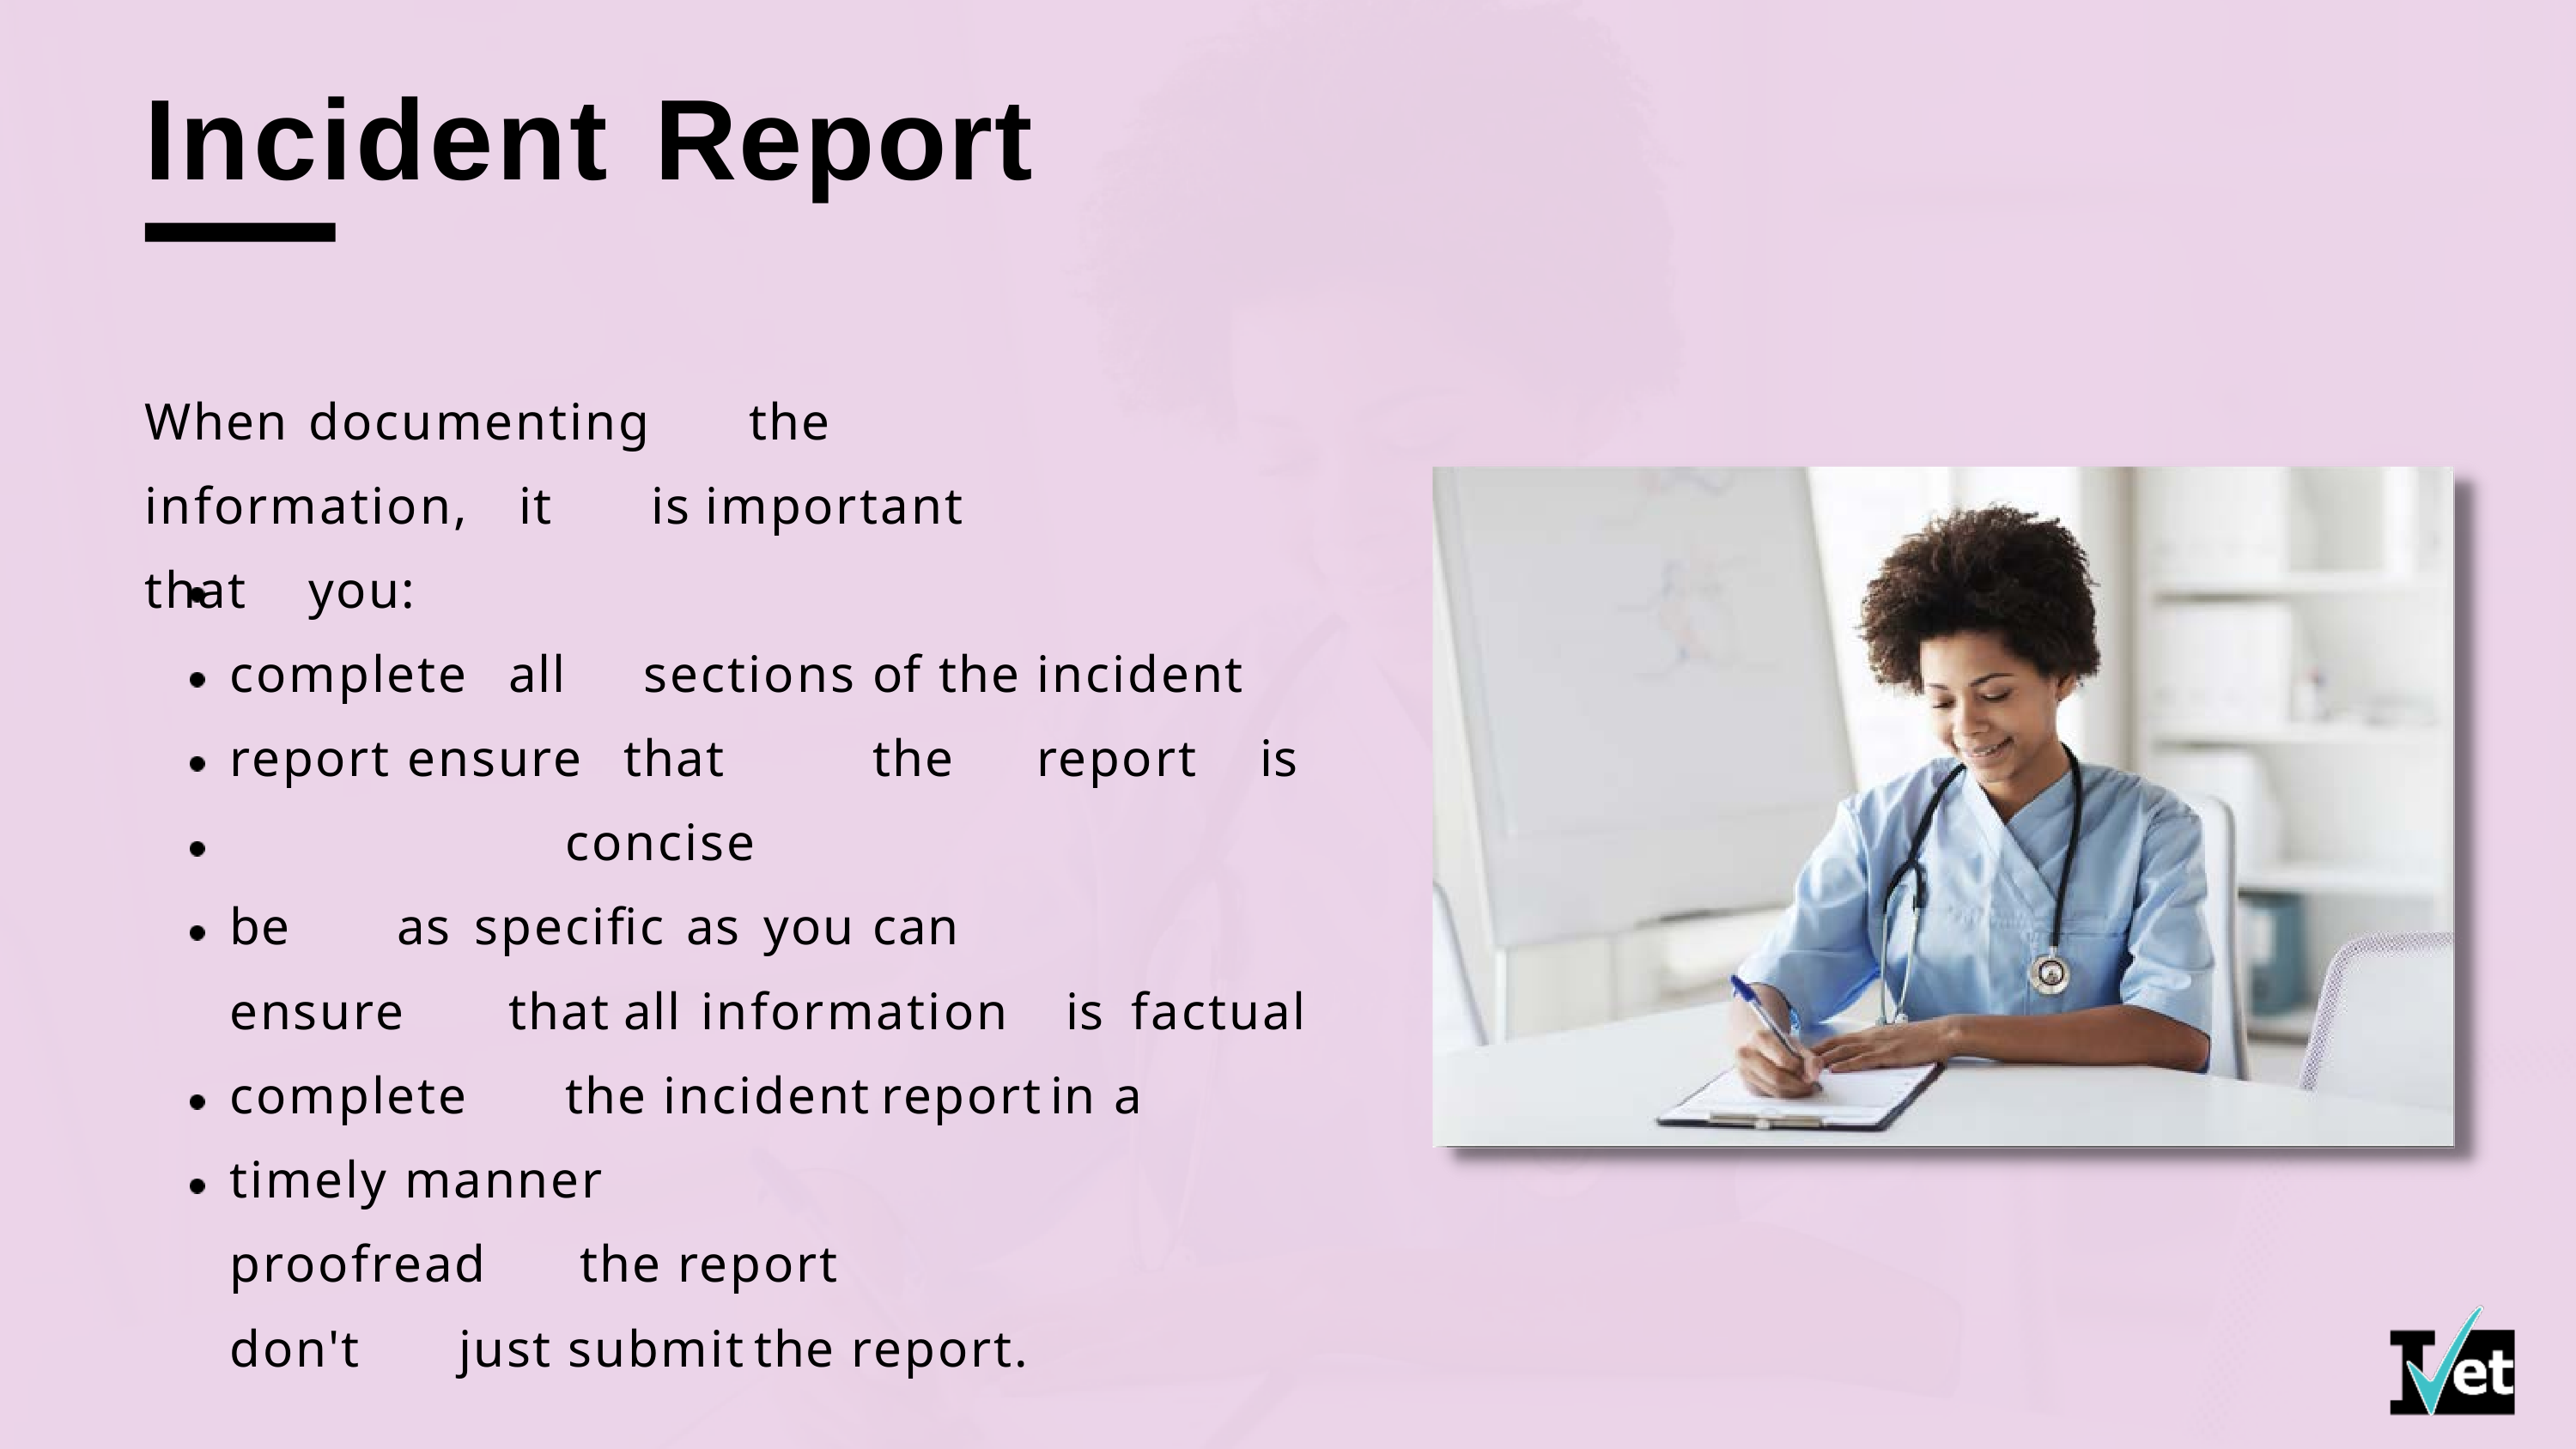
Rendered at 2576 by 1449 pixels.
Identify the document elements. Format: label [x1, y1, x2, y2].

text_box [0, 0, 2576, 1449]
picture [1431, 458, 2495, 1183]
